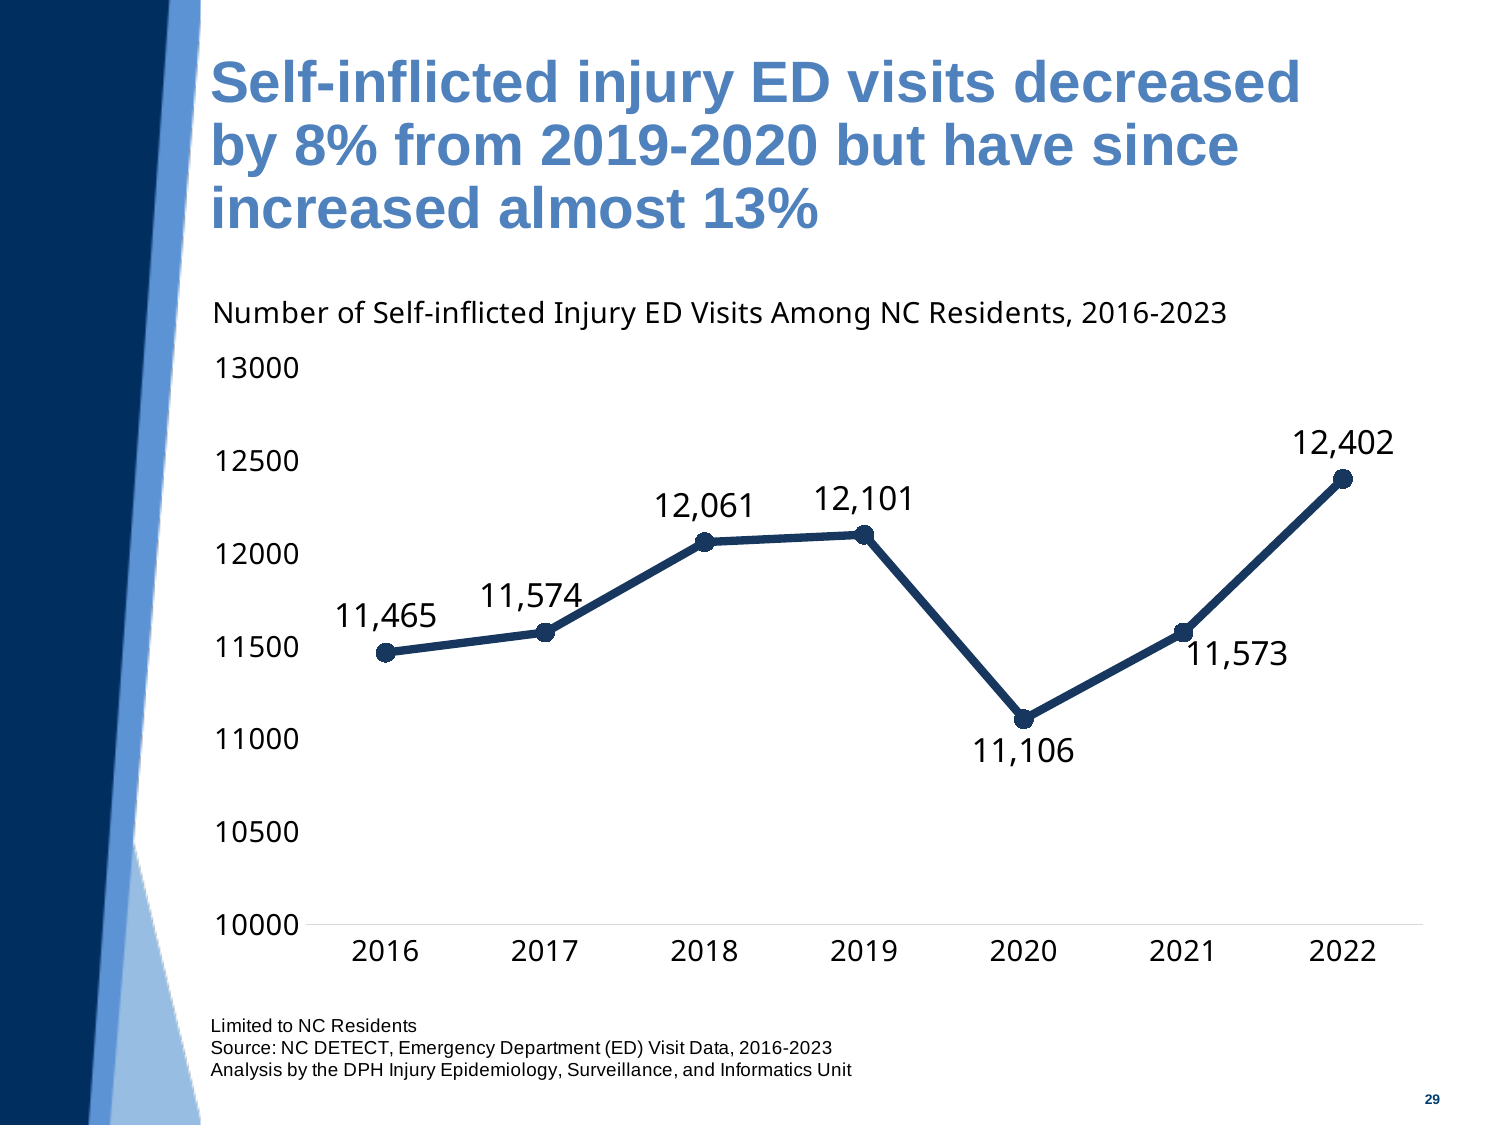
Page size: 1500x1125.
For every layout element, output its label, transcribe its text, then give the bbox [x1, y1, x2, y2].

slide_number 29 [1362, 1095, 1456, 1125]
title Self-inflicted injury ED visits decreased by 8% from 2019-2020 but have since increased almost 13% [195, 45, 1361, 254]
chart [195, 284, 1455, 1095]
